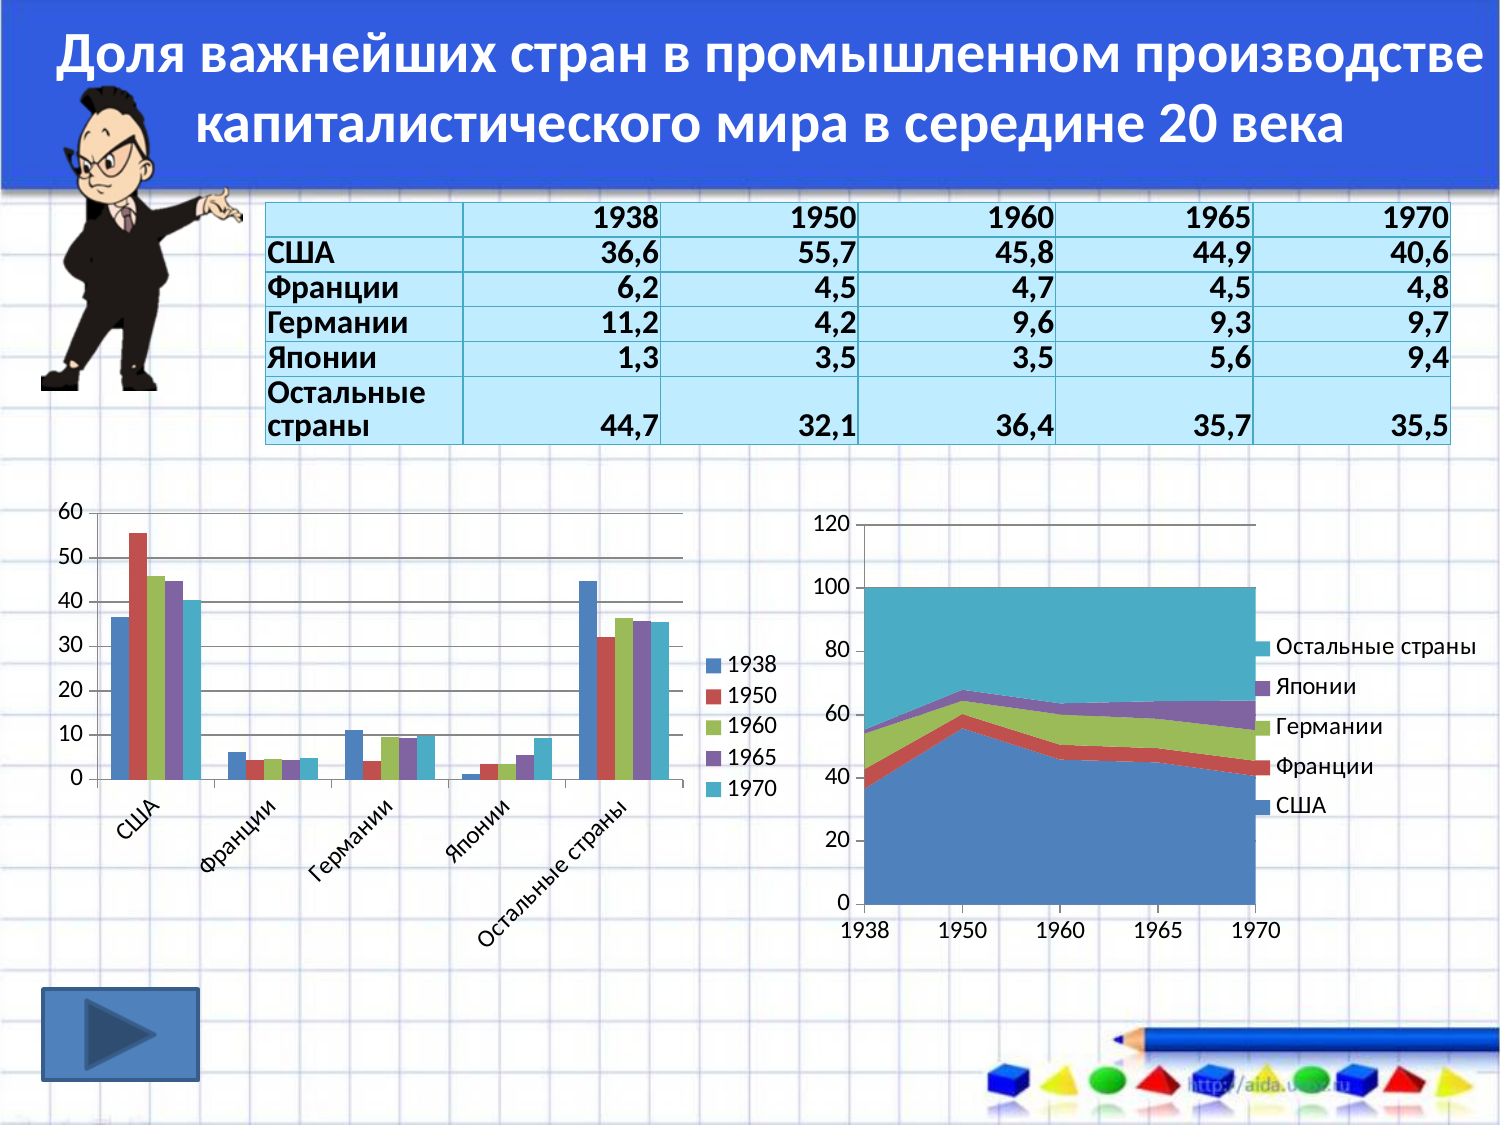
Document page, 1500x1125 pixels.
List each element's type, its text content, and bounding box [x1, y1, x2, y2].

table_cell 9,4 [1254, 342, 1450, 376]
table_cell Японии [266, 342, 462, 376]
table_cell 4,7 [859, 273, 1055, 306]
table_header 1938 [464, 203, 660, 236]
table_cell 44,9 [1056, 238, 1252, 271]
table_cell Франции [266, 273, 462, 306]
table_header 1960 [859, 203, 1055, 236]
table_cell 40,6 [1254, 238, 1450, 271]
table_cell 4,2 [661, 307, 857, 341]
picture [0, 0, 1500, 1125]
table_cell 32,1 [661, 377, 857, 444]
table_cell 9,7 [1254, 307, 1450, 341]
text_box Доля важнейших стран в промышленном производстве капиталистического мира в середине 20 века [41, 7, 1500, 169]
table_cell Германии [266, 307, 462, 341]
table_cell 35,5 [1254, 377, 1450, 444]
table_header [266, 203, 462, 236]
chart [42, 491, 1500, 965]
table_cell Остальные страны [266, 377, 462, 444]
table_cell 1,3 [464, 342, 660, 376]
table_cell 3,5 [661, 342, 857, 376]
table_cell США [266, 238, 462, 271]
table_cell 11,2 [464, 307, 660, 341]
table_header 1965 [1056, 203, 1252, 236]
table_header 1970 [1254, 203, 1450, 236]
table_cell 9,3 [1056, 307, 1252, 341]
table_cell 55,7 [661, 238, 857, 271]
table_cell 35,7 [1056, 377, 1252, 444]
table_cell 36,4 [859, 377, 1055, 444]
table_cell 3,5 [859, 342, 1055, 376]
table_header 1950 [661, 203, 857, 236]
table_cell 4,8 [1254, 273, 1450, 306]
table_cell 45,8 [859, 238, 1055, 271]
table_cell 4,5 [1056, 273, 1252, 306]
table_cell 44,7 [464, 377, 660, 444]
table_cell 6,2 [464, 273, 660, 306]
table_cell 5,6 [1056, 342, 1252, 376]
table_cell 9,6 [859, 307, 1055, 341]
table_cell 4,5 [661, 273, 857, 306]
table_cell 36,6 [464, 238, 660, 271]
